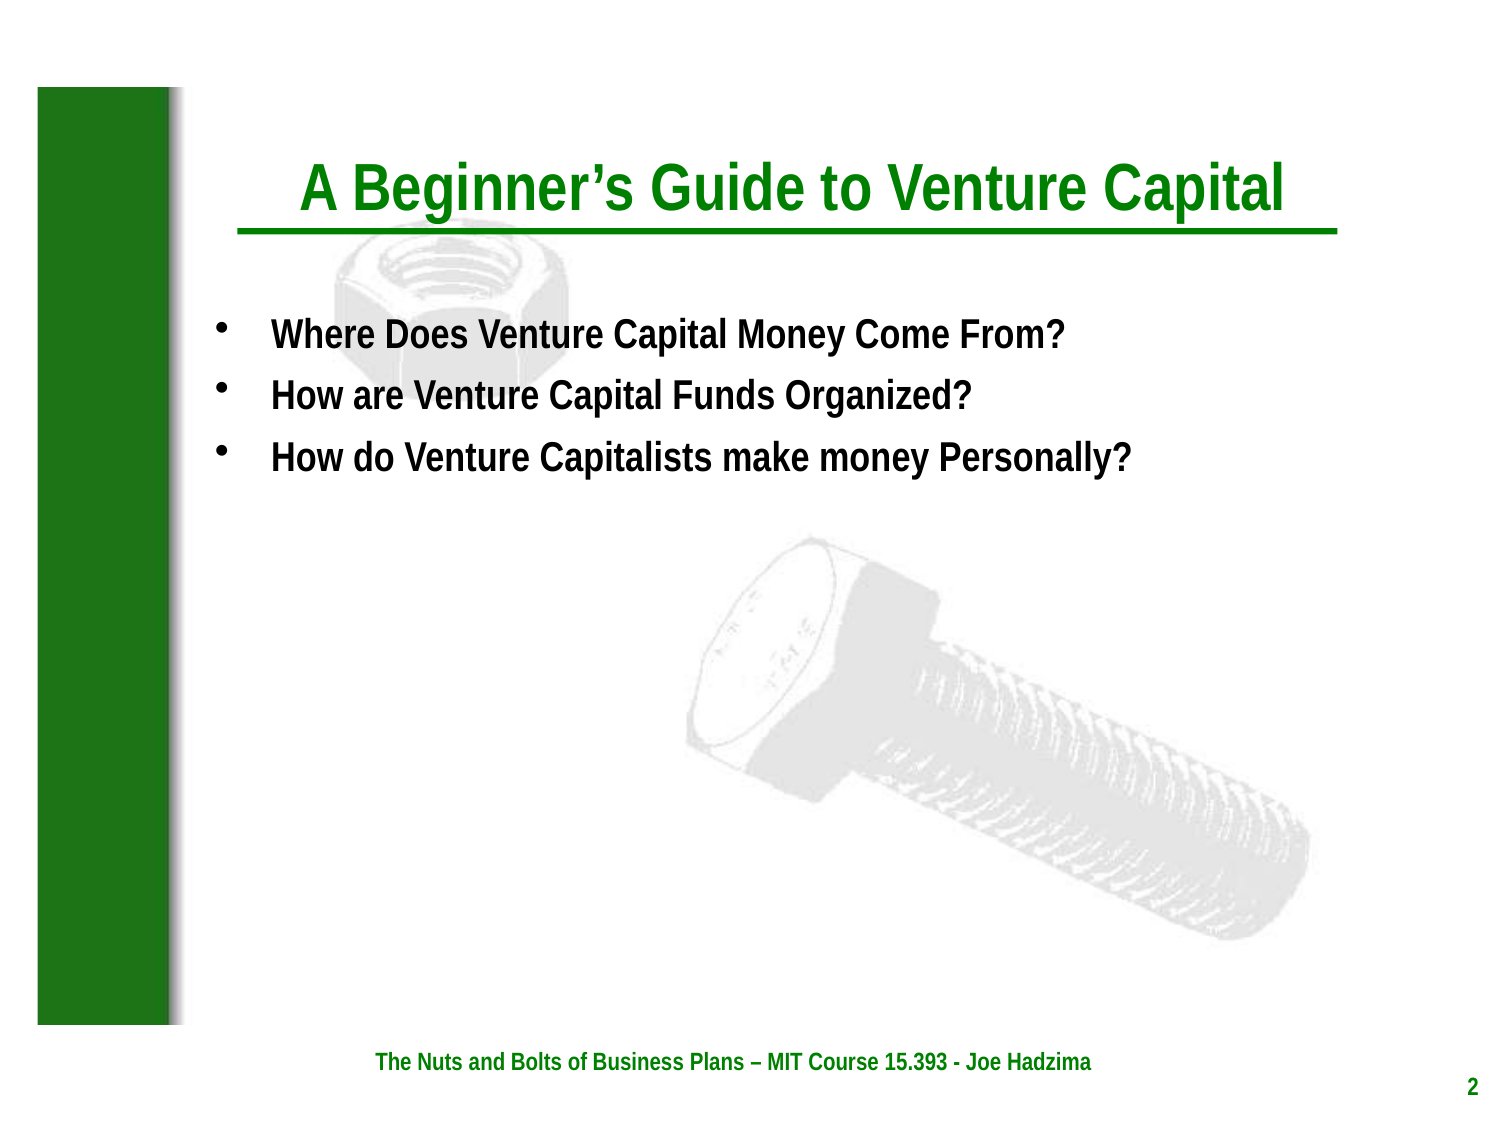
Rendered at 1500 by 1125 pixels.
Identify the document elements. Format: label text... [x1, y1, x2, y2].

picture [37, 87, 1450, 1025]
text_box Where Does Venture Capital Money Come From? How are Venture Capital Funds Organized? How do Venture Capitalists make money Personally? [200, 299, 1500, 975]
slide_number 2 [1181, 1062, 1494, 1125]
footer The Nuts and Bolts of Business Plans – MIT Course 15.393 - Joe Hadzima [287, 1037, 1182, 1125]
